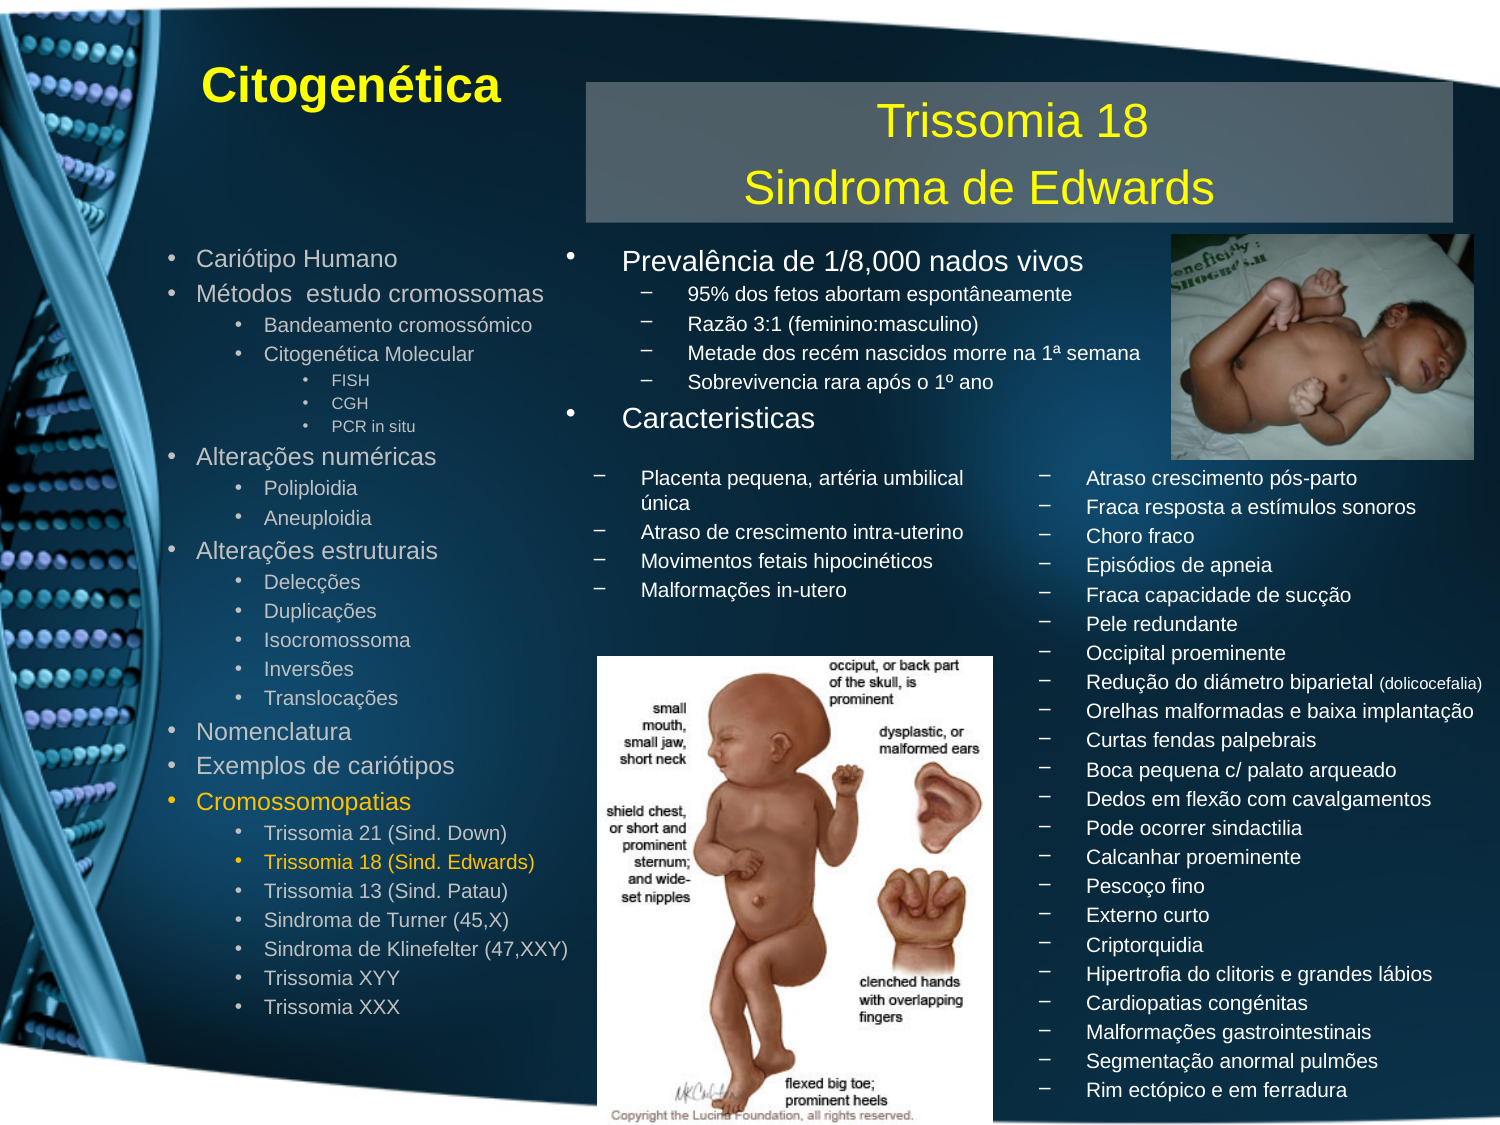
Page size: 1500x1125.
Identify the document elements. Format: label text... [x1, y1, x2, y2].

text_box Atraso crescimento pós-parto Fraca resposta a estímulos sonoros Choro fraco Episódios de apneia Fraca capacidade de sucção Pele redundante Occipital proeminente Redução do diámetro biparietal (dolicocefalia) Orelhas malformadas e baixa implantação Curtas fendas palpebrais Boca pequena c/ palato arqueado Dedos em flexão com cavalgamentos Pode ocorrer sindactilia Calcanhar proeminente Pescoço fino Externo curto Criptorquidia Hipertrofia do clitoris e grandes lábios Cardiopatias congénitas Malformações gastrointestinais Segmentação anormal pulmões Rim ectópico e em ferradura [997, 457, 1500, 1052]
text_box Placenta pequena, artéria umbilical única Atraso de crescimento intra-uterino Movimentos fetais hipocinéticos Malformações in-utero [503, 456, 1008, 994]
list Prevalência de 1/8,000 nados vivos 95% dos fetos abortam espontâneamente Razão 3:1 (feminino:masculino) Metade dos recém nascidos morre na 1ª semana Sobrevivencia rara após o 1º ano Caracteristicas [550, 234, 1160, 446]
list Cariótipo Humano Métodos estudo cromossomas Bandeamento cromossómico Citogenética Molecular FISH CGH PCR in situ Alterações numéricas Poliploidia Aneuploidia Alterações estruturais Delecções Duplicações Isocromossoma Inversões Translocações Nomenclatura Exemplos de cariótipos Cromossomopatias Trissomia 21 (Sind. Down) Trissomia 18 (Sind. Edwards) Trissomia 13 (Sind. Patau) Sindroma de Turner (45,X) Sindroma de Klinefelter (47,XXY) Trissomia XYY Trissomia XXX [152, 235, 610, 1006]
list Trissomia 18 Sindroma de Edwards [585, 81, 1454, 223]
title Citogenética [116, 44, 587, 236]
picture [0, 0, 1500, 1125]
